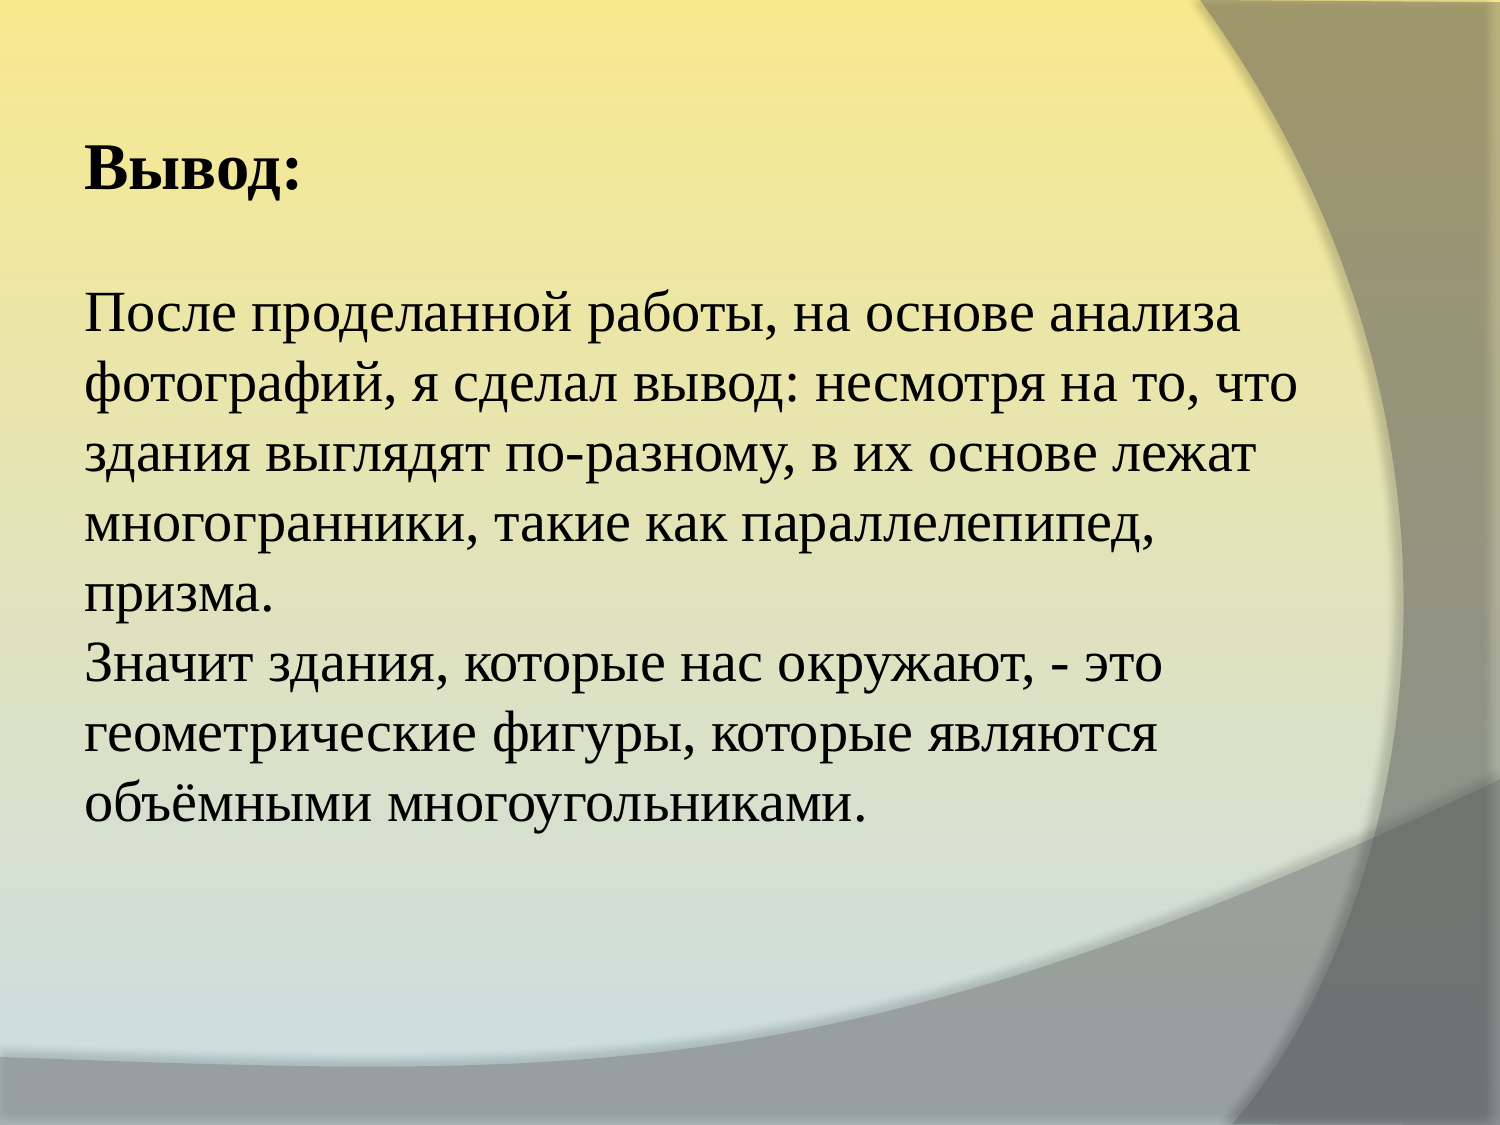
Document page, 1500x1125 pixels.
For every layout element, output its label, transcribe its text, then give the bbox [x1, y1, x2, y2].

title Вывод: После проделанной работы, на основе анализа фотографий, я сделал вывод: несмотря на то, что здания выглядят по-разному, в их основе лежат многогранники, такие как параллелепипед, призма. Значит здания, которые нас окружают, - это геометрические фигуры, которые являются объёмными многоугольниками. [76, 89, 1362, 1007]
